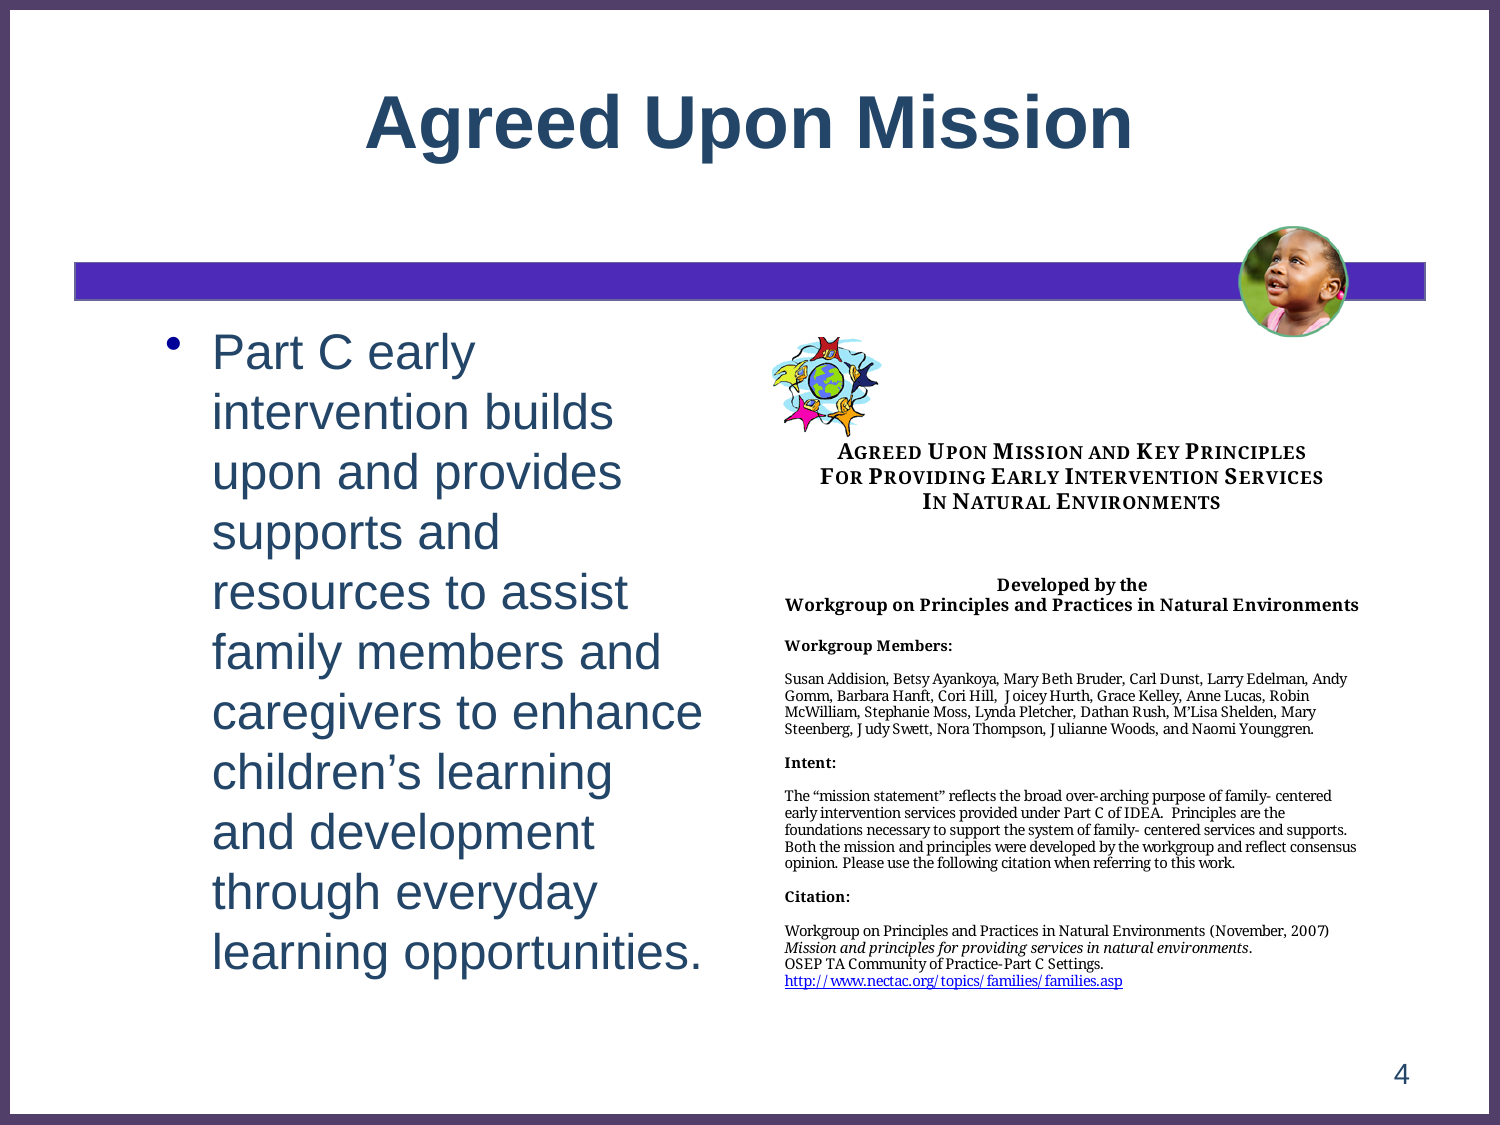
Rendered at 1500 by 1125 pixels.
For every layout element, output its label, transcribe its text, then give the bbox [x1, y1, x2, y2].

picture [1237, 224, 1350, 337]
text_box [762, 337, 1362, 990]
list Part C early intervention builds upon and provides supports and resources to assist family members and caregivers to enhance children’s learning and development through everyday learning opportunities. [74, 312, 726, 1025]
title Agreed Upon Mission [87, 24, 1413, 213]
slide_number 4 [1074, 1042, 1425, 1103]
